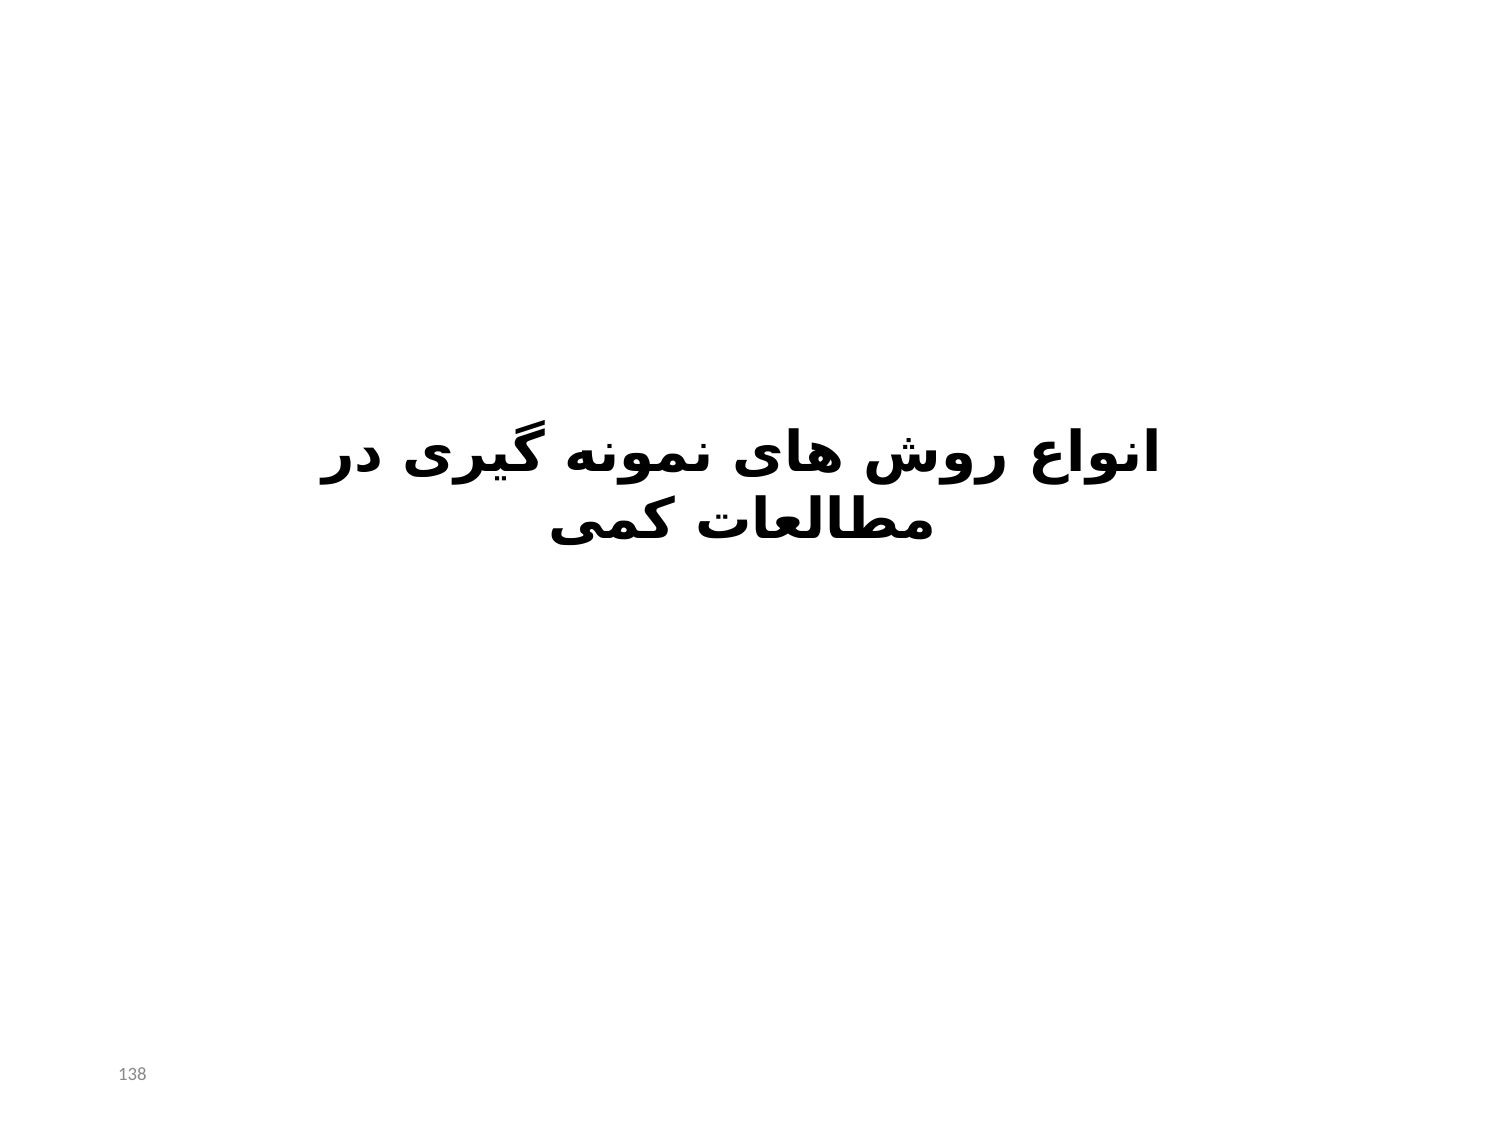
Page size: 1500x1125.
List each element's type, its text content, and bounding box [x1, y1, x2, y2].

slide_number 138 [103, 1042, 441, 1103]
text_box انواع روش های نمونه گیری در مطالعات کمی [267, 407, 1217, 558]
